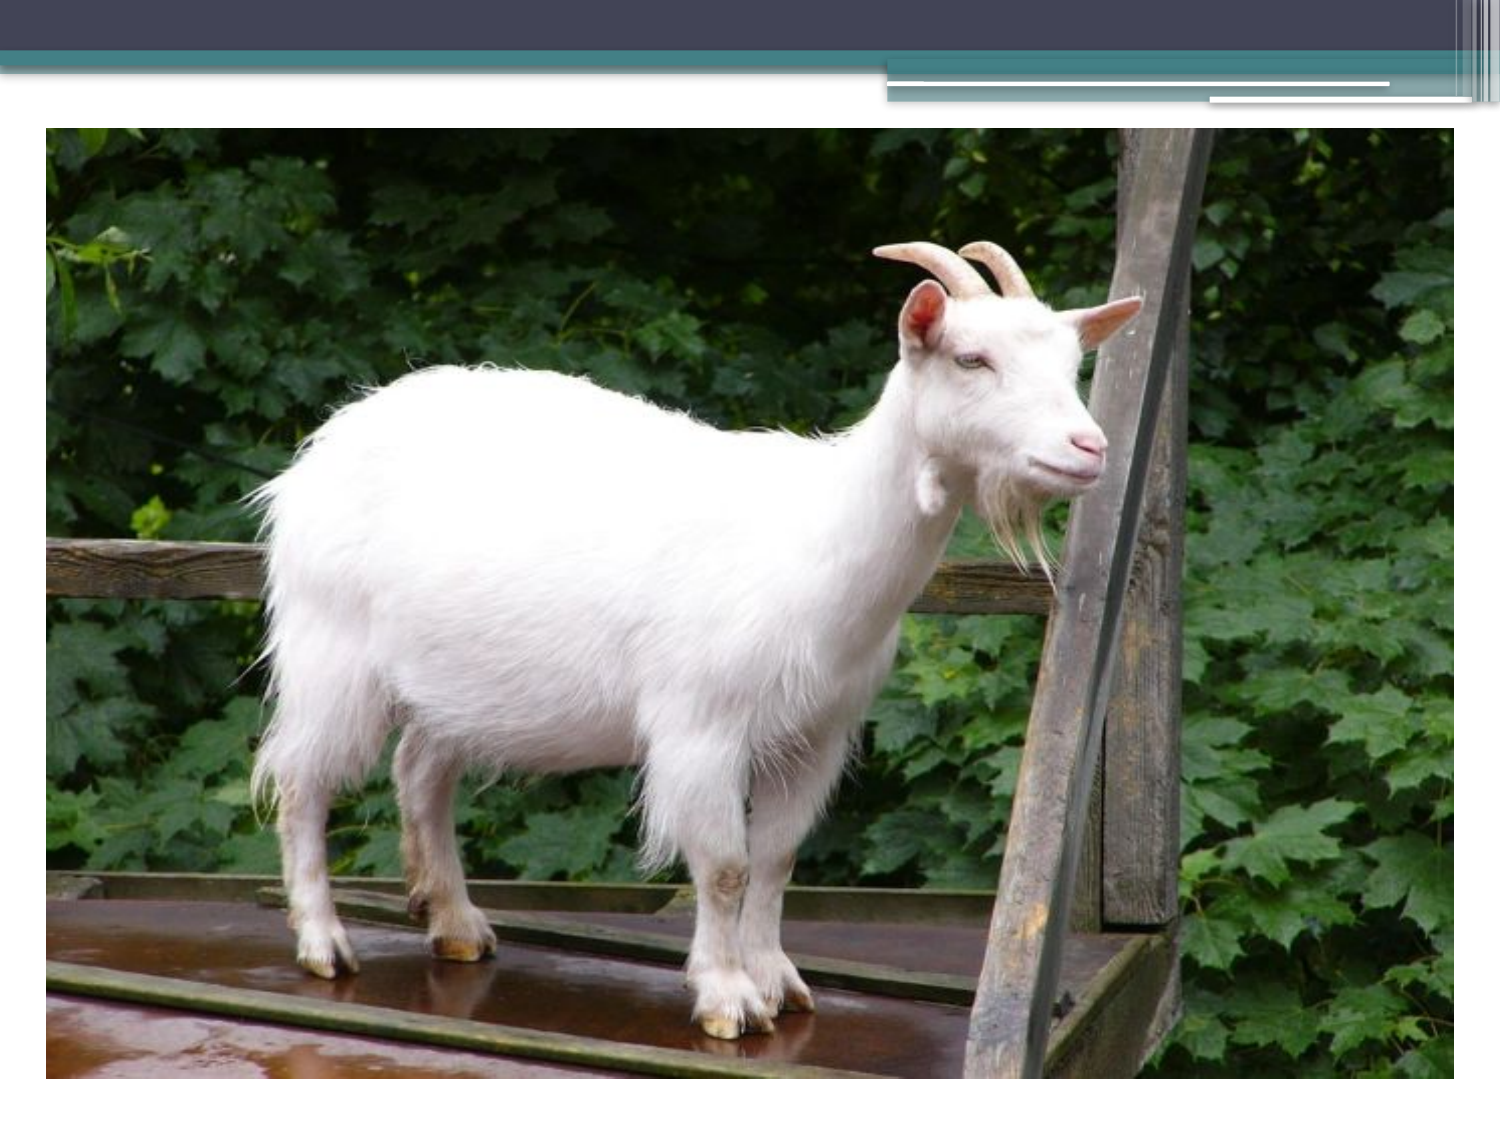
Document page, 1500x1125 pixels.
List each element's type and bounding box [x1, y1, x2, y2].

list [46, 128, 1454, 1079]
